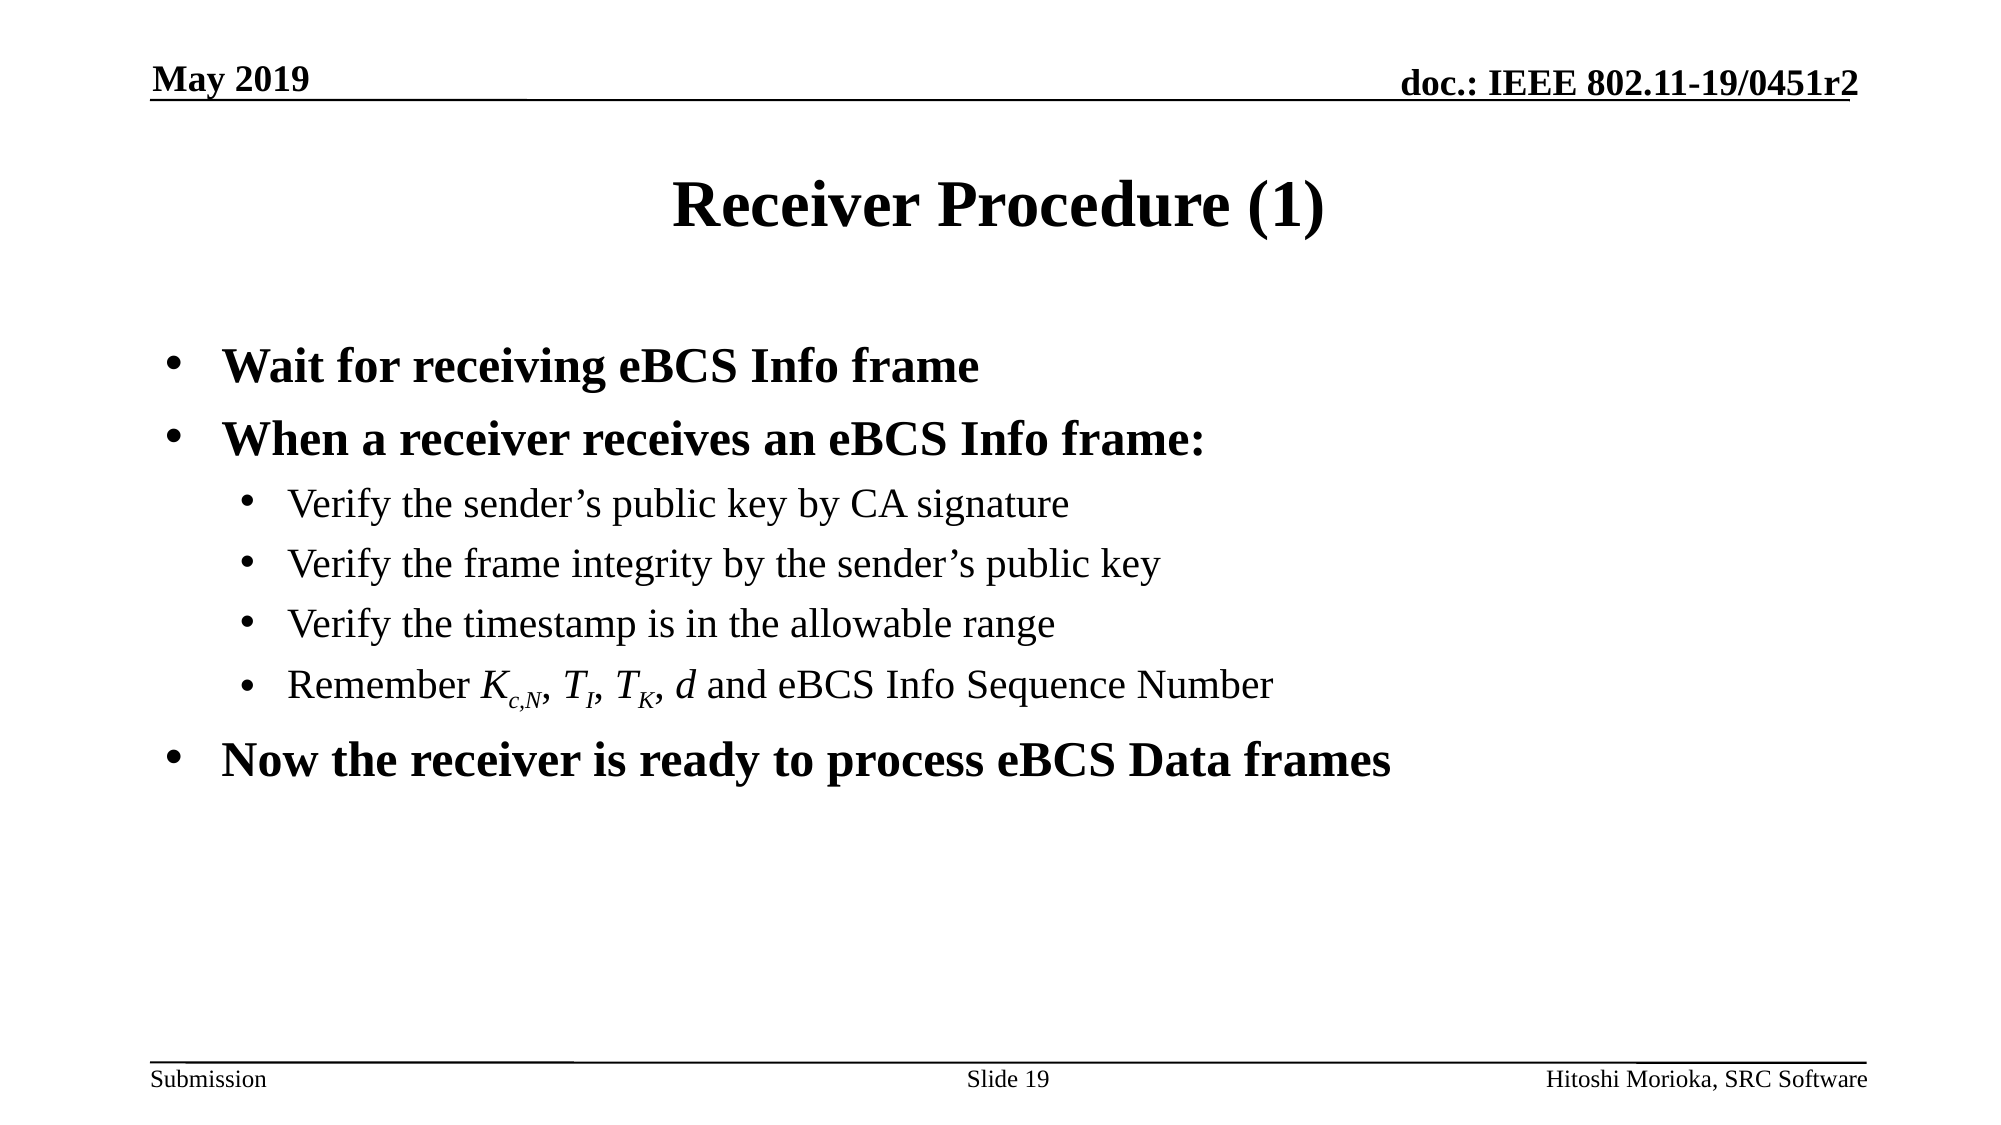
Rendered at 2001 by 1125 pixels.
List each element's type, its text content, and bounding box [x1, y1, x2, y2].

slide_number Slide 19 [950, 1061, 1067, 1123]
footer Hitoshi Morioka, SRC Software [1171, 1061, 1869, 1093]
list Wait for receiving eBCS Info frame When a receiver receives an eBCS Info frame: Verify the sender’s public key by CA signature Verify the frame integrity by the sender’s public key Verify the timestamp is in the allowable range Remember Kc,N, TI, TK, d and eBCS Info Sequence Number Now the receiver is ready to process eBCS Data frames [149, 324, 1850, 1000]
title Receiver Procedure (1) [149, 112, 1850, 288]
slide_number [152, 54, 563, 100]
